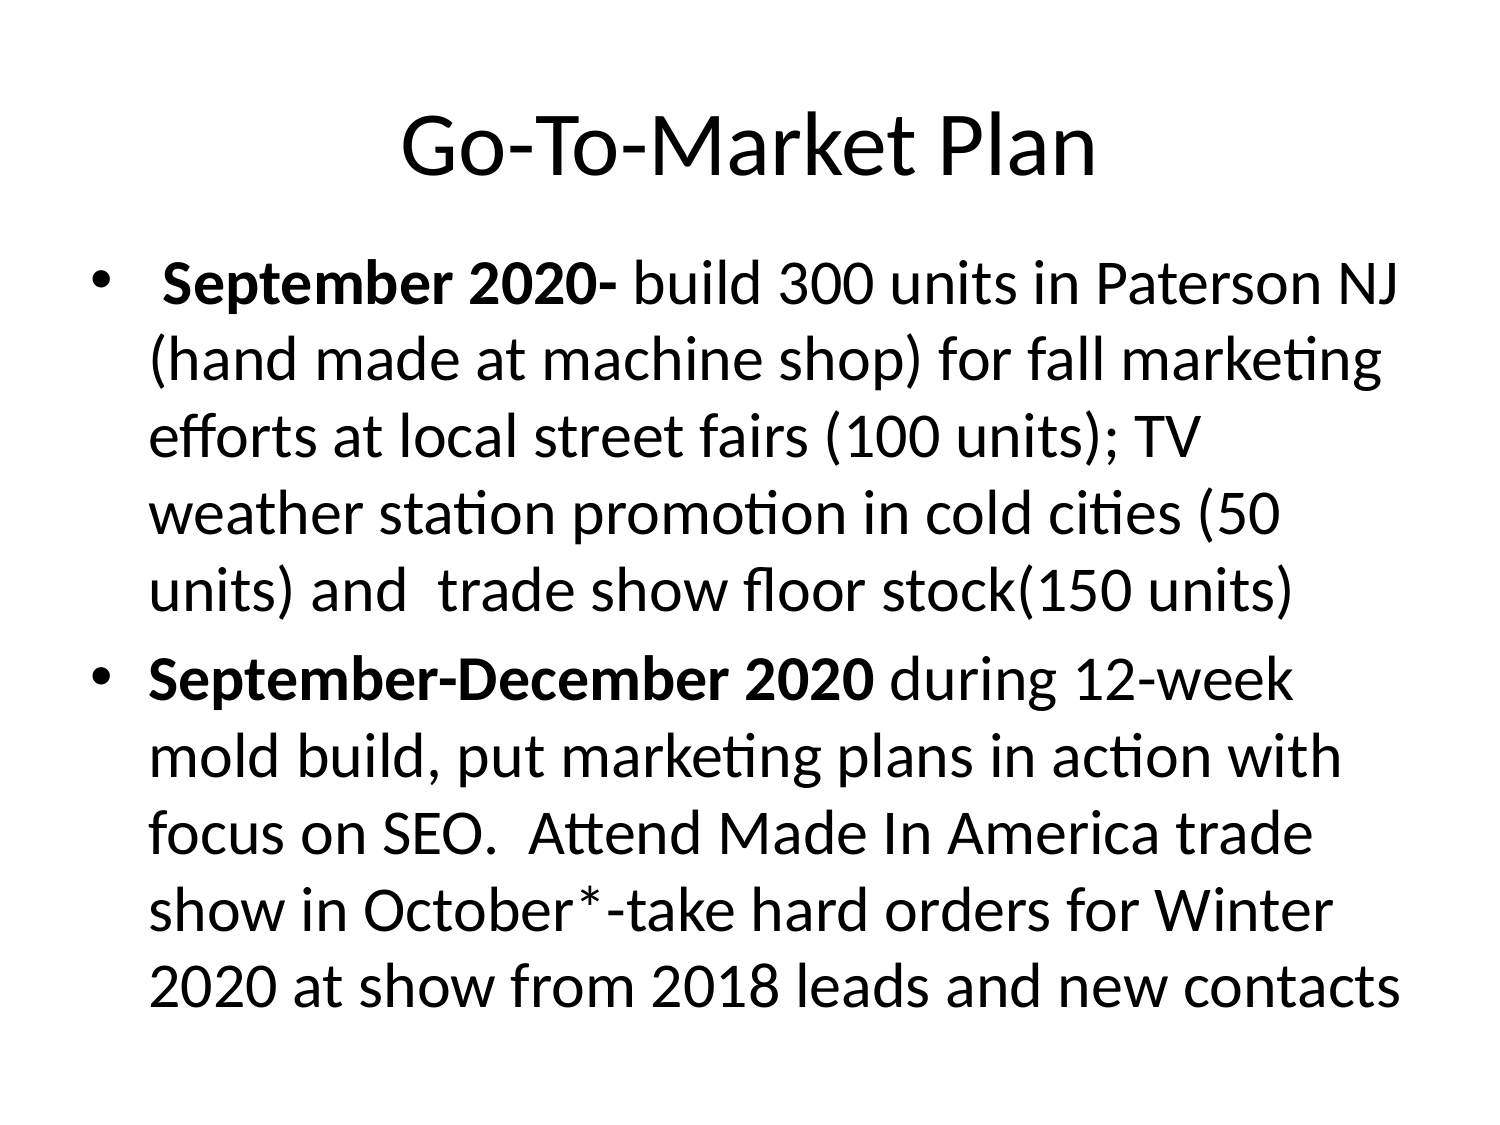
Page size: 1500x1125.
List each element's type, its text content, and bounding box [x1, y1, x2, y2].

list September 2020- build 300 units in Paterson NJ (hand made at machine shop) for fall marketing efforts at local street fairs (100 units); TV weather station promotion in cold cities (50 units) and trade show floor stock(150 units) September-December 2020 during 12-week mold build, put marketing plans in action with focus on SEO. Attend Made In America trade show in October*-take hard orders for Winter 2020 at show from 2018 leads and new contacts [75, 232, 1425, 1050]
title Go-To-Market Plan [75, 45, 1425, 232]
